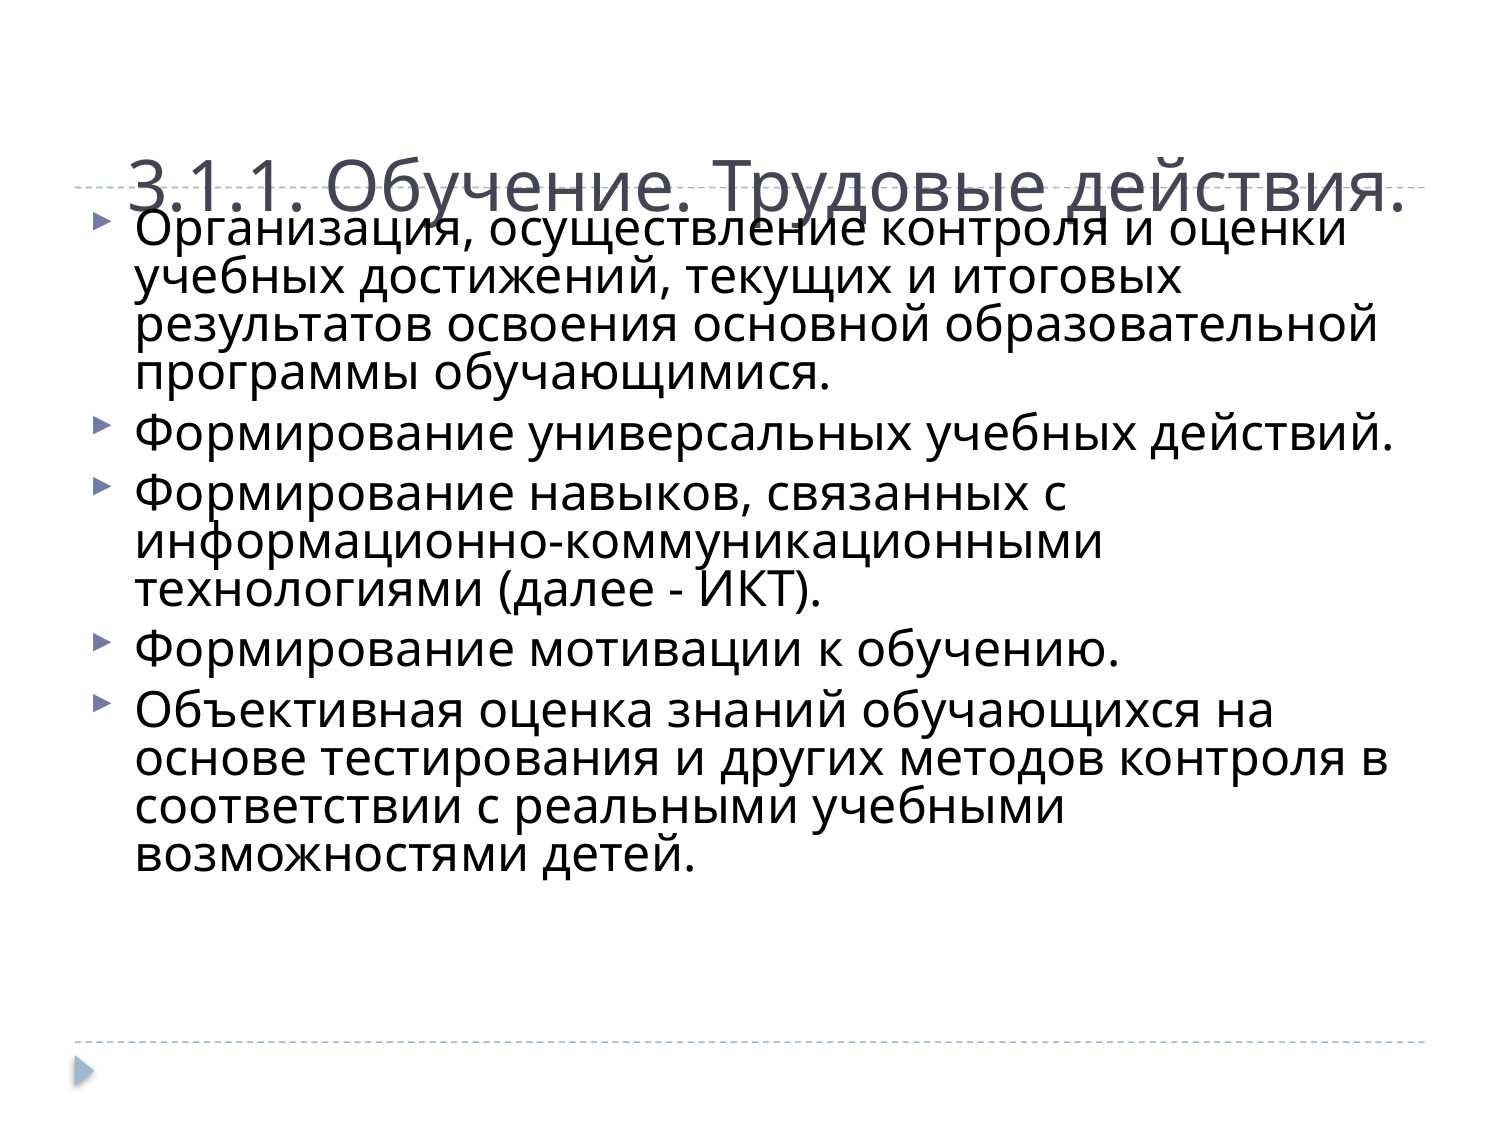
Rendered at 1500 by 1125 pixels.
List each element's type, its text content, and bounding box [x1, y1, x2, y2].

list Организация, осуществление контроля и оценки учебных достижений, текущих и итоговых результатов освоения основной образовательной программы обучающимися. Формирование универсальных учебных действий. Формирование навыков, связанных с информационно-коммуникационными технологиями (далее - ИКТ). Формирование мотивации к обучению. Объективная оценка знаний обучающихся на основе тестирования и других методов контроля в соответствии с реальными учебными возможностями детей. [75, 200, 1425, 1010]
title 3.1.1. Обучение. Трудовые действия. [112, 45, 1425, 200]
